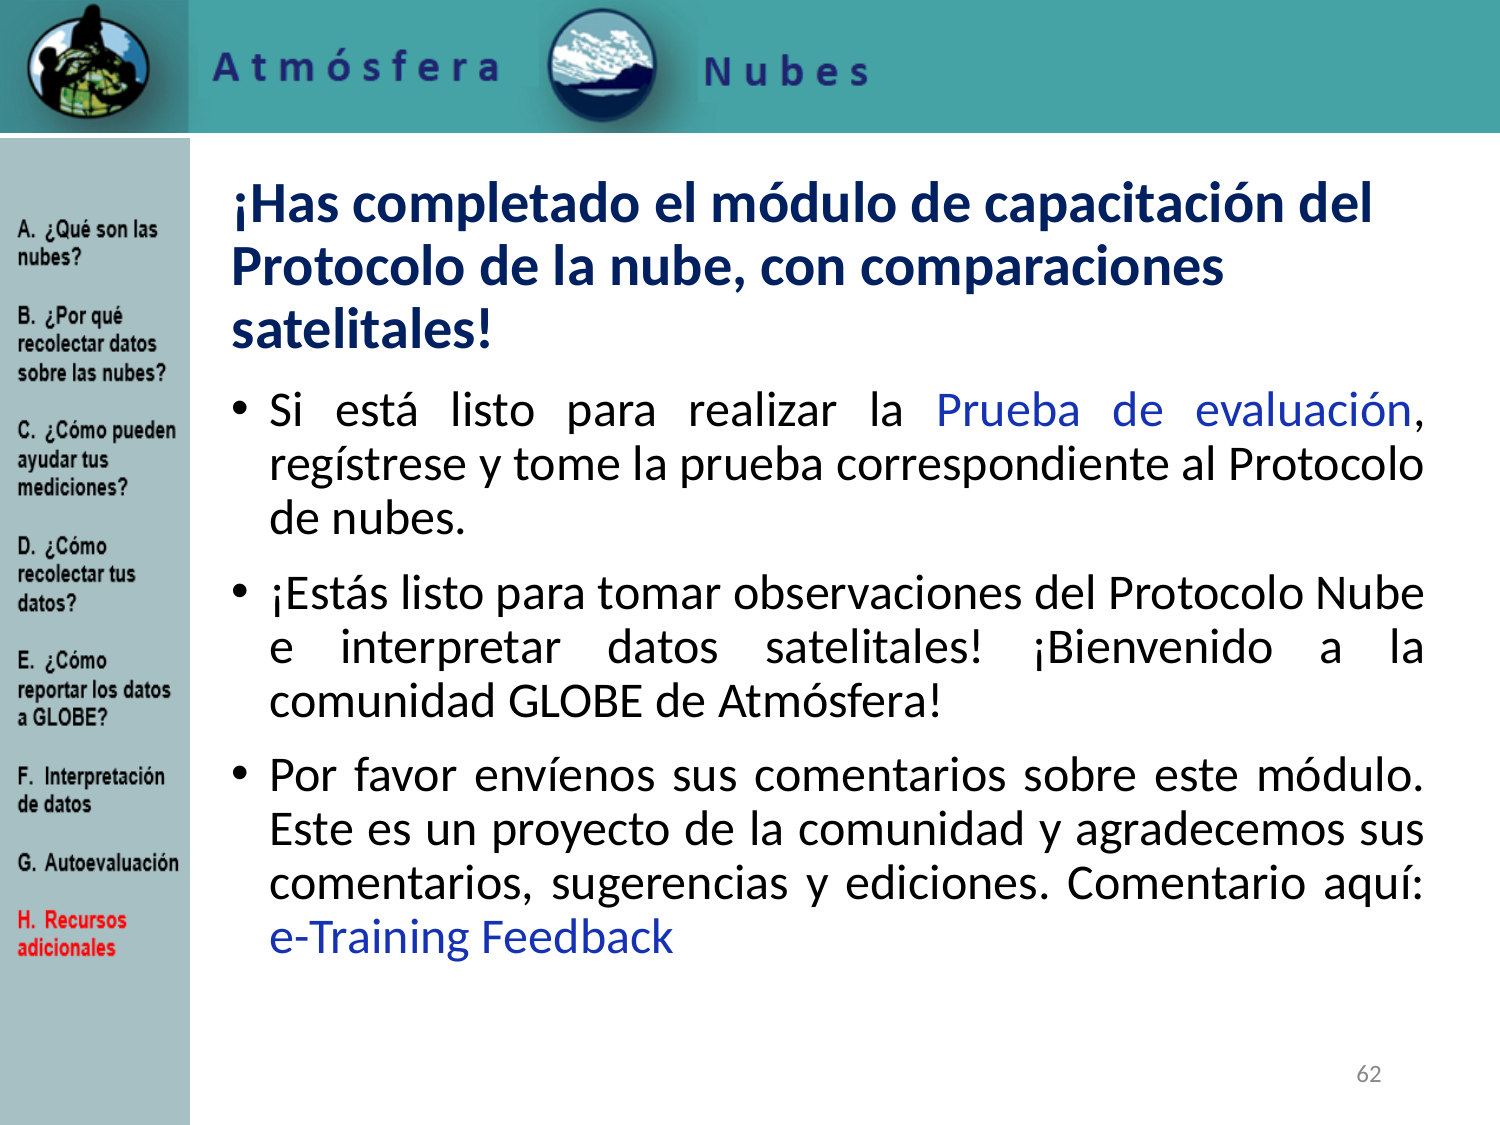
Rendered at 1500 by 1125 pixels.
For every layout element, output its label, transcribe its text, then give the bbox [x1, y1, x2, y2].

picture [0, 138, 190, 1125]
list Si está listo para realizar la Prueba de evaluación, regístrese y tome la prueba correspondiente al Protocolo de nubes. ¡Estás listo para tomar observaciones del Protocolo Nube e interpretar datos satelitales! ¡Bienvenido a la comunidad GLOBE de Atmósfera! Por favor envíenos sus comentarios sobre este módulo. Este es un proyecto de la comunidad y agradecemos sus comentarios, sugerencias y ediciones. Comentario aquí: e-Training Feedback [216, 375, 1441, 1014]
slide_number ‹#› [1059, 1042, 1397, 1103]
picture [0, 0, 1500, 134]
title ¡Has completado el módulo de capacitación del Protocolo de la nube, con comparaciones satelitales! [216, 158, 1394, 375]
